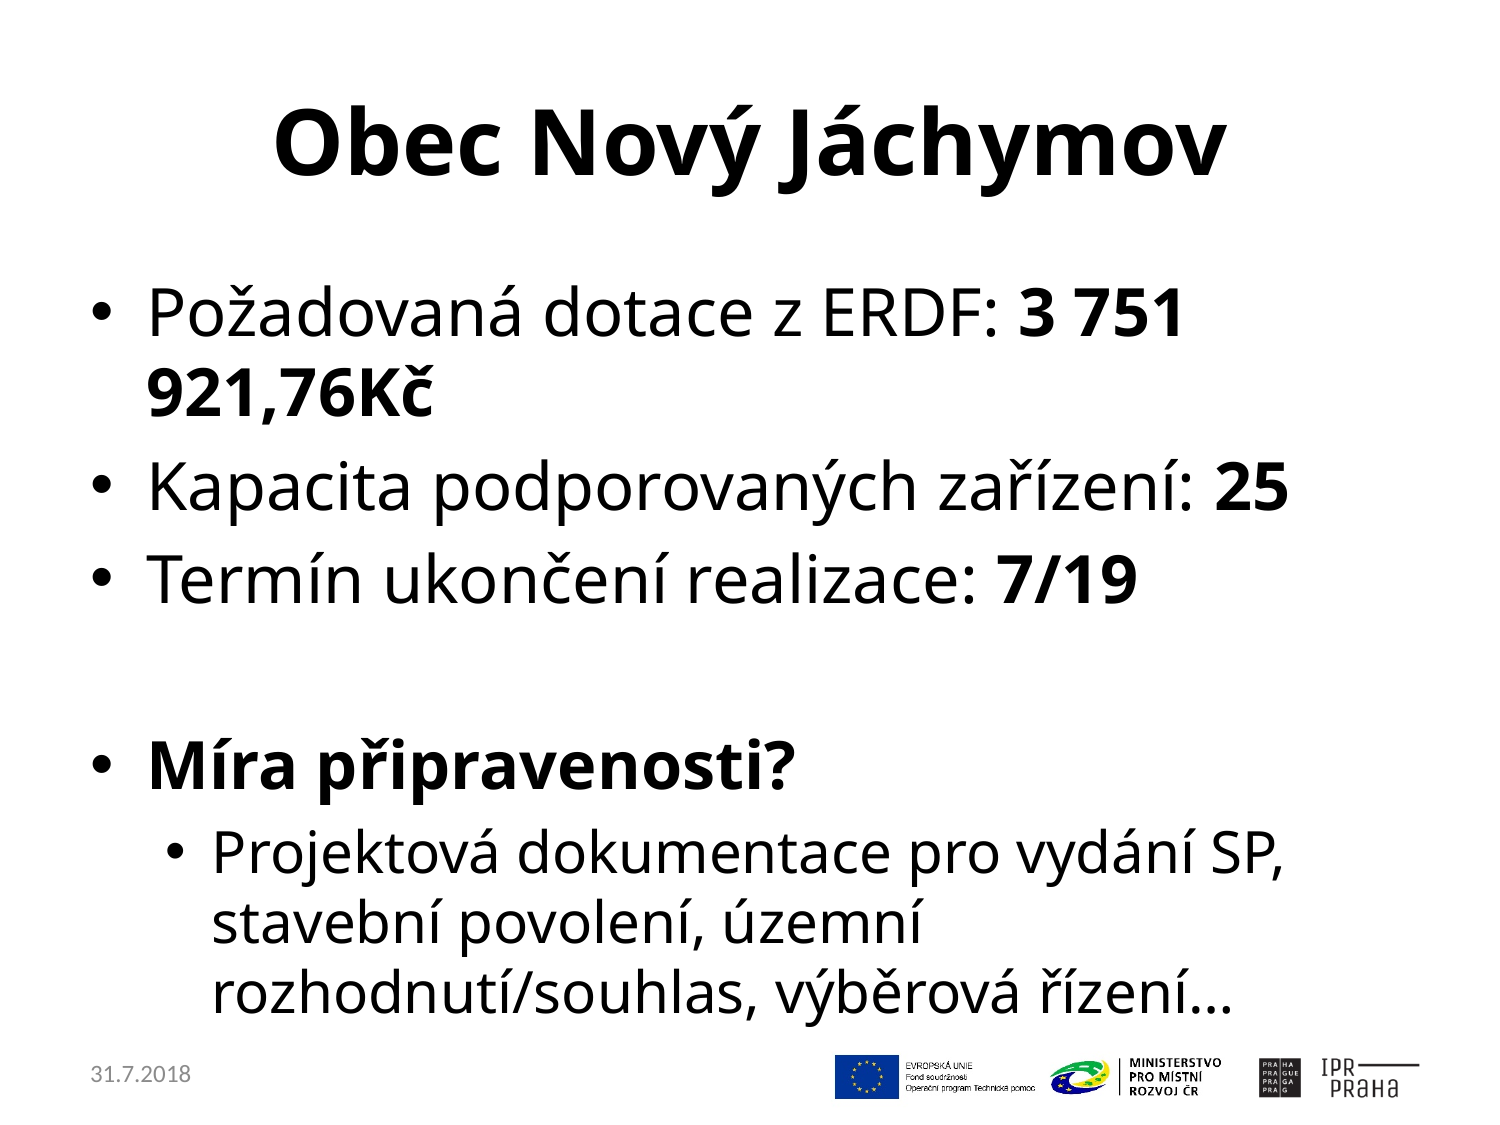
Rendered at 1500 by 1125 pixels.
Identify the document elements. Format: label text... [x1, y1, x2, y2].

picture [820, 1040, 1236, 1113]
title Obec Nový Jáchymov [75, 45, 1425, 233]
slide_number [75, 1042, 425, 1103]
picture [1253, 1046, 1423, 1108]
list Požadovaná dotace z ERDF: 3 751 921,76Kč Kapacita podporovaných zařízení: 25 Termín ukončení realizace: 7/19 Míra připravenosti? Projektová dokumentace pro vydání SP, stavební povolení, územní rozhodnutí/souhlas, výběrová řízení… [75, 262, 1425, 1005]
